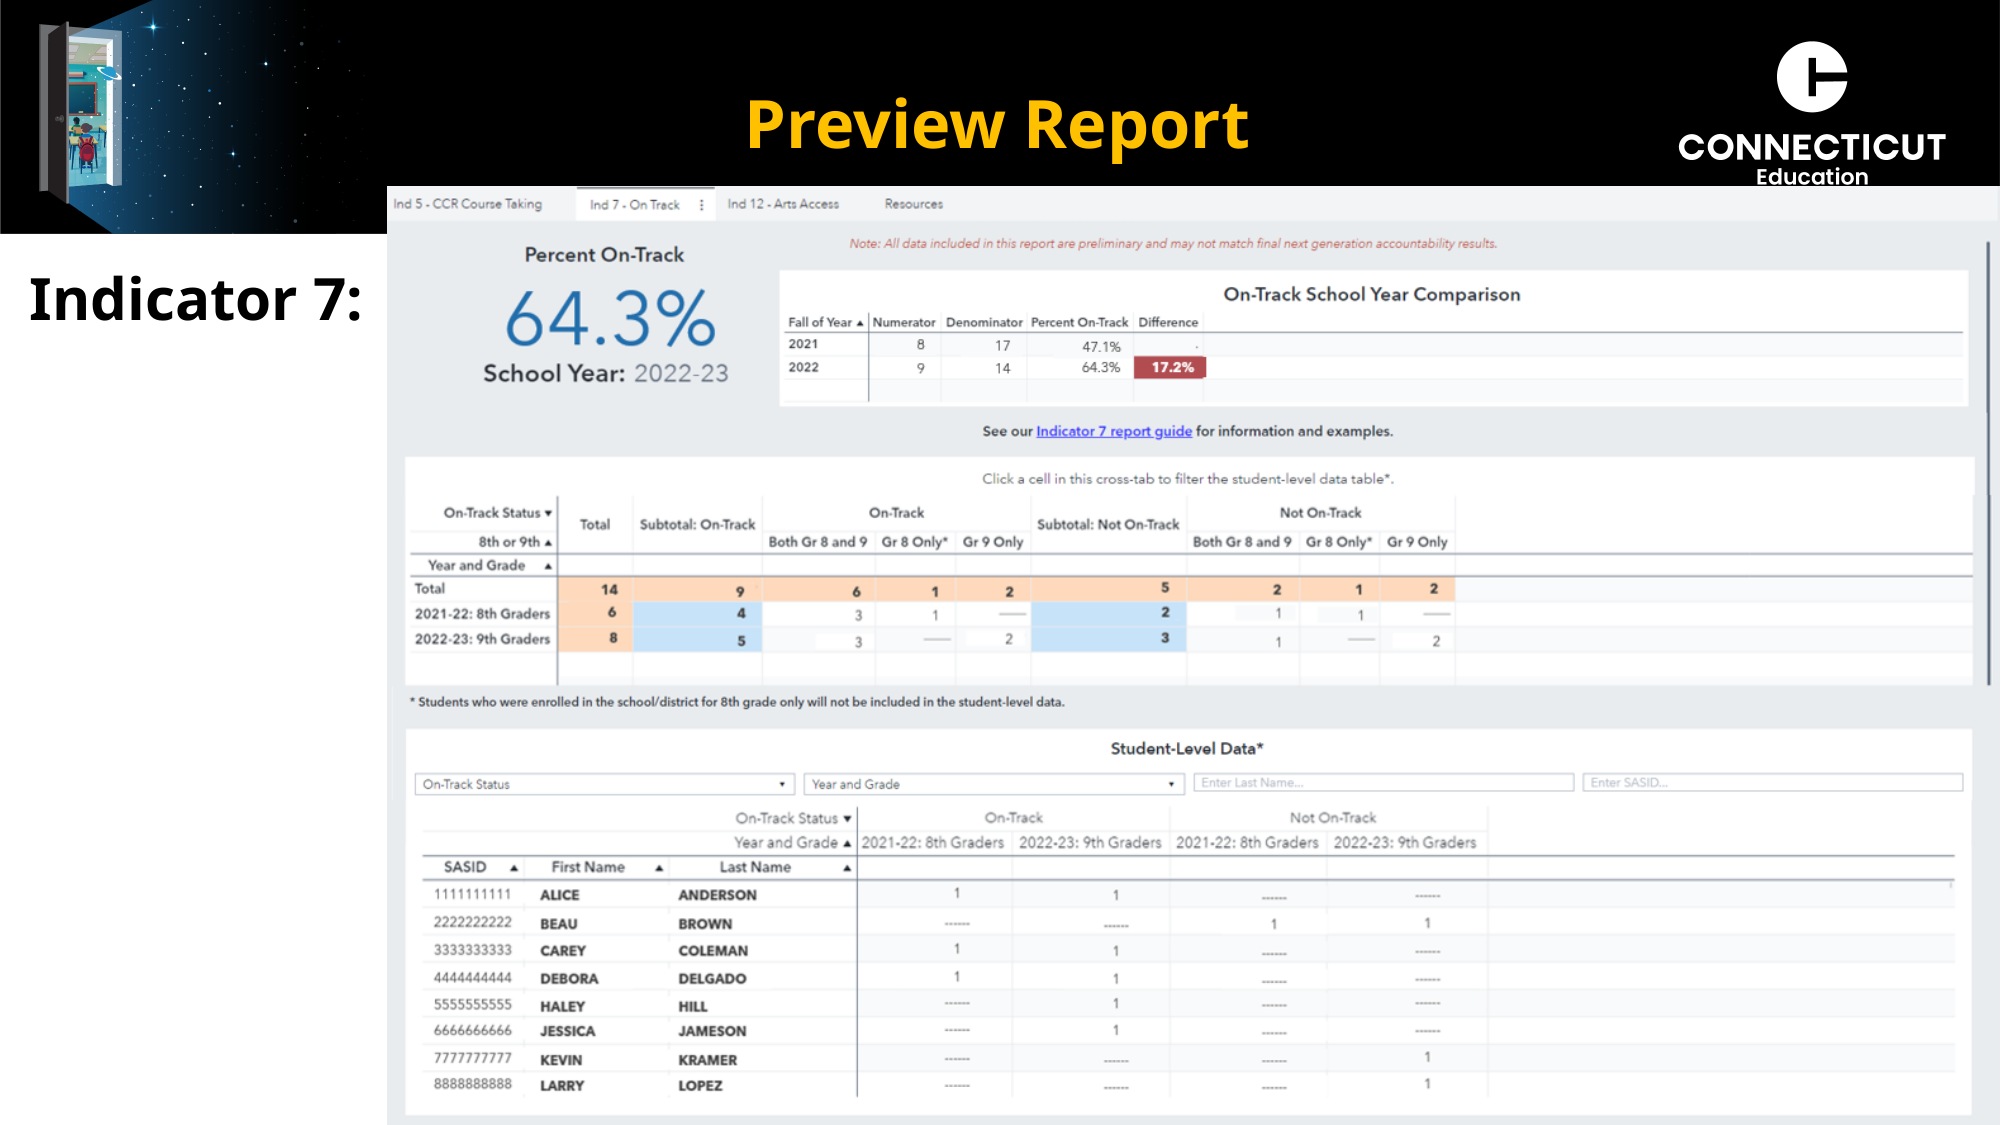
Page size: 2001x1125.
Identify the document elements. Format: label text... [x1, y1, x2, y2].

title Preview Report [381, 59, 1613, 195]
list Indicator 7: [14, 254, 387, 352]
picture [0, 0, 2000, 1125]
